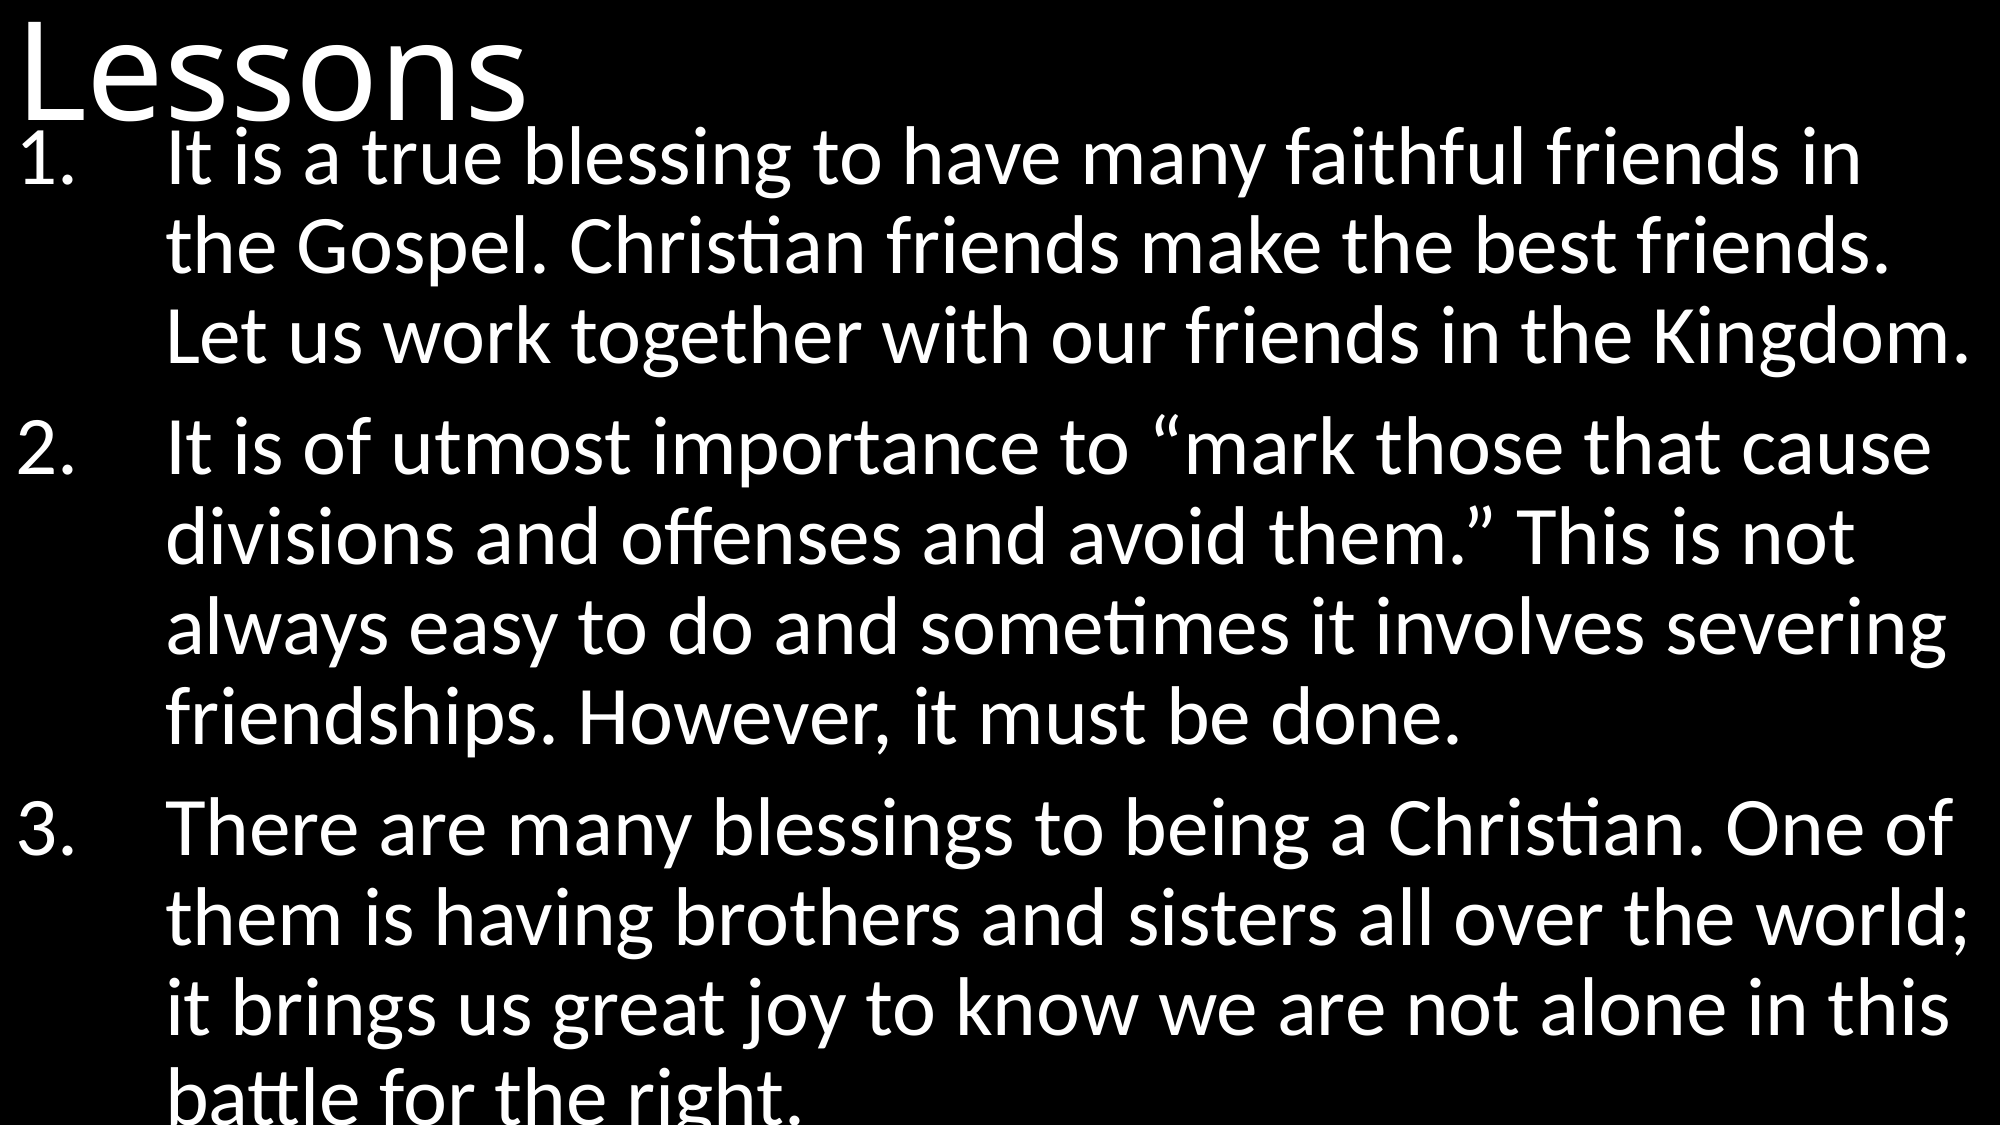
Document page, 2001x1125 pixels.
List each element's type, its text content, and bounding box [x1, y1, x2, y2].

list It is a true blessing to have many faithful friends in the Gospel. Christian friends make the best friends. Let us work together with our friends in the Kingdom. It is of utmost importance to “mark those that cause divisions and offenses and avoid them.” This is not always easy to do and sometimes it involves severing friendships. However, it must be done. There are many blessings to being a Christian. One of them is having brothers and sisters all over the world; it brings us great joy to know we are not alone in this battle for the right. [0, 104, 2000, 1125]
title Lessons [0, 0, 2000, 104]
